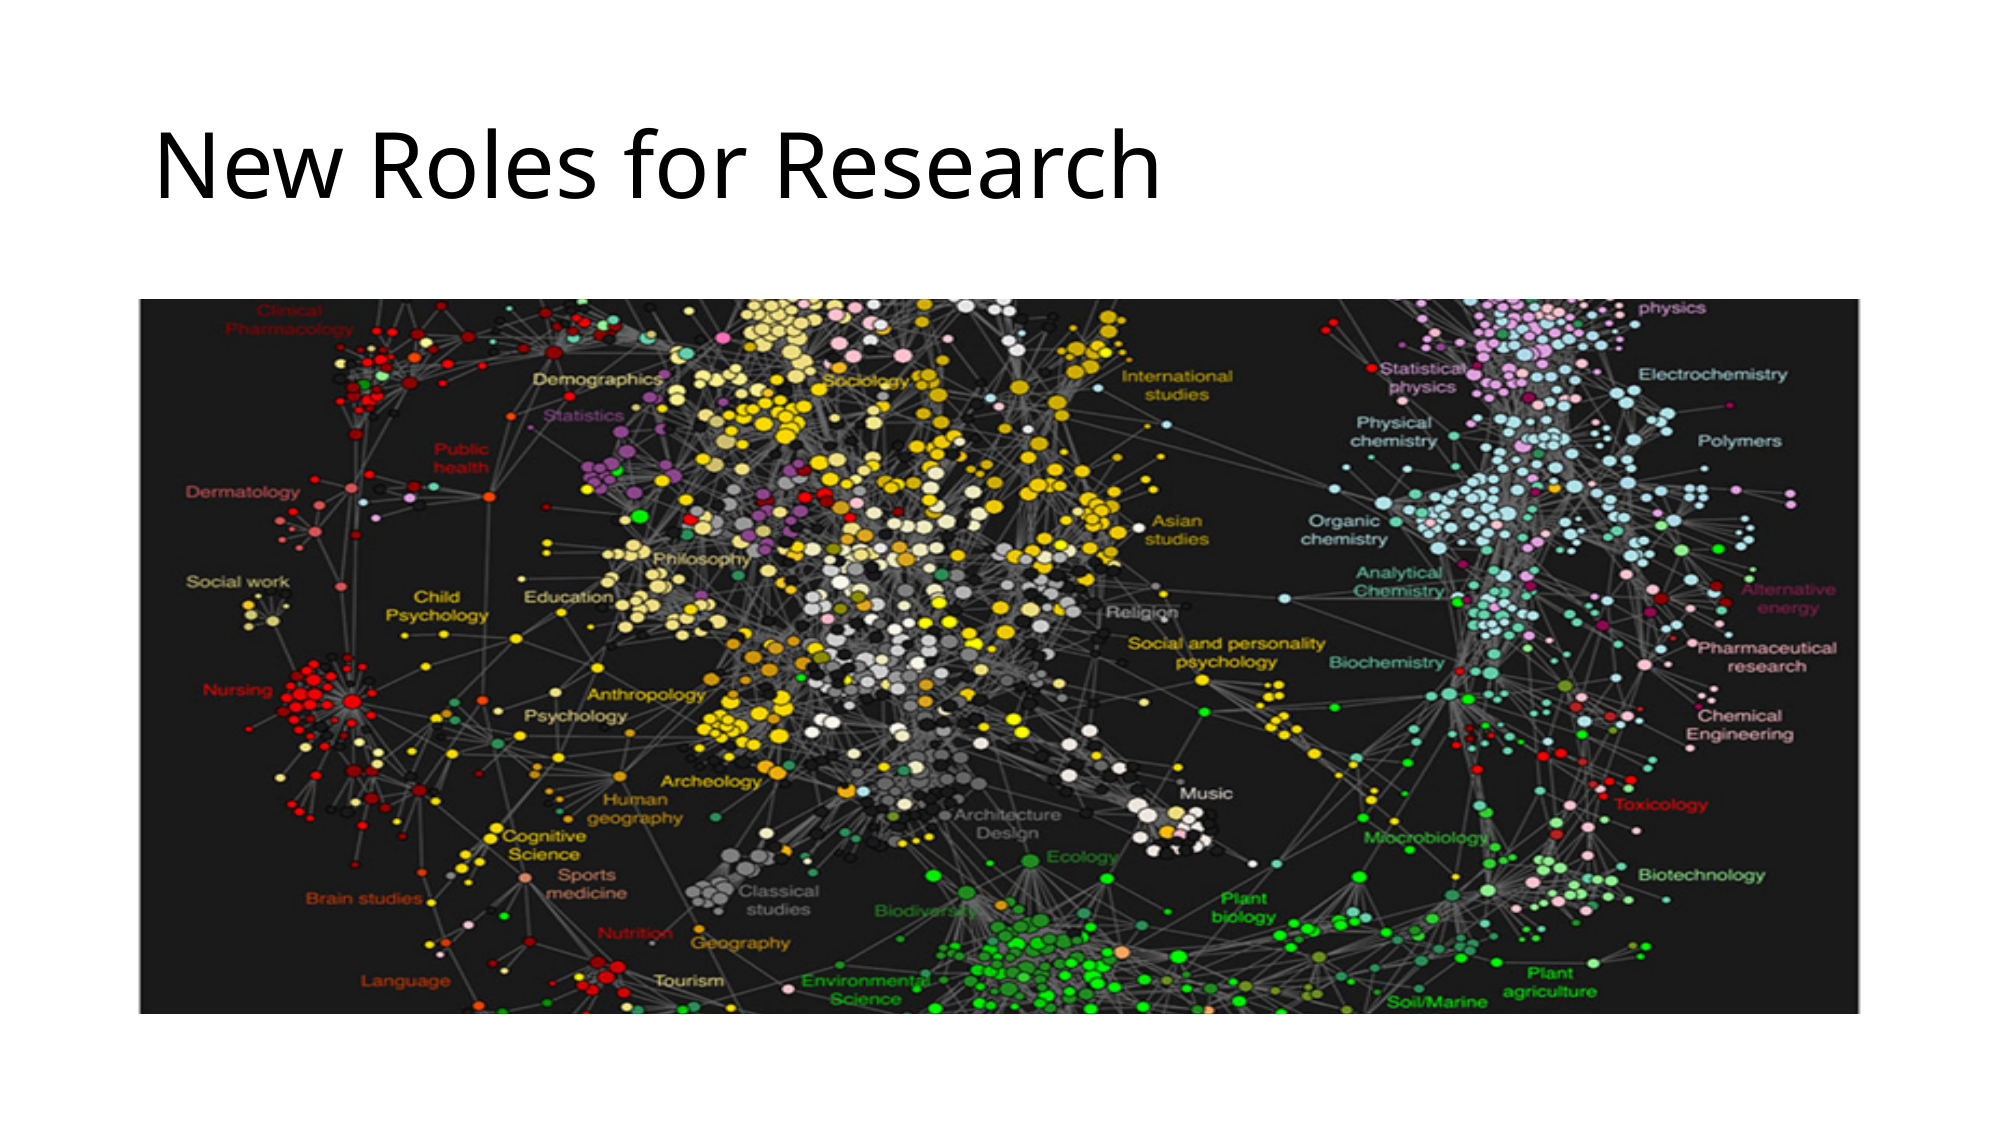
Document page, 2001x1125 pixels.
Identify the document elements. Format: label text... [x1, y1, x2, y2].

title New Roles for Research [137, 59, 1863, 278]
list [137, 299, 1863, 1014]
